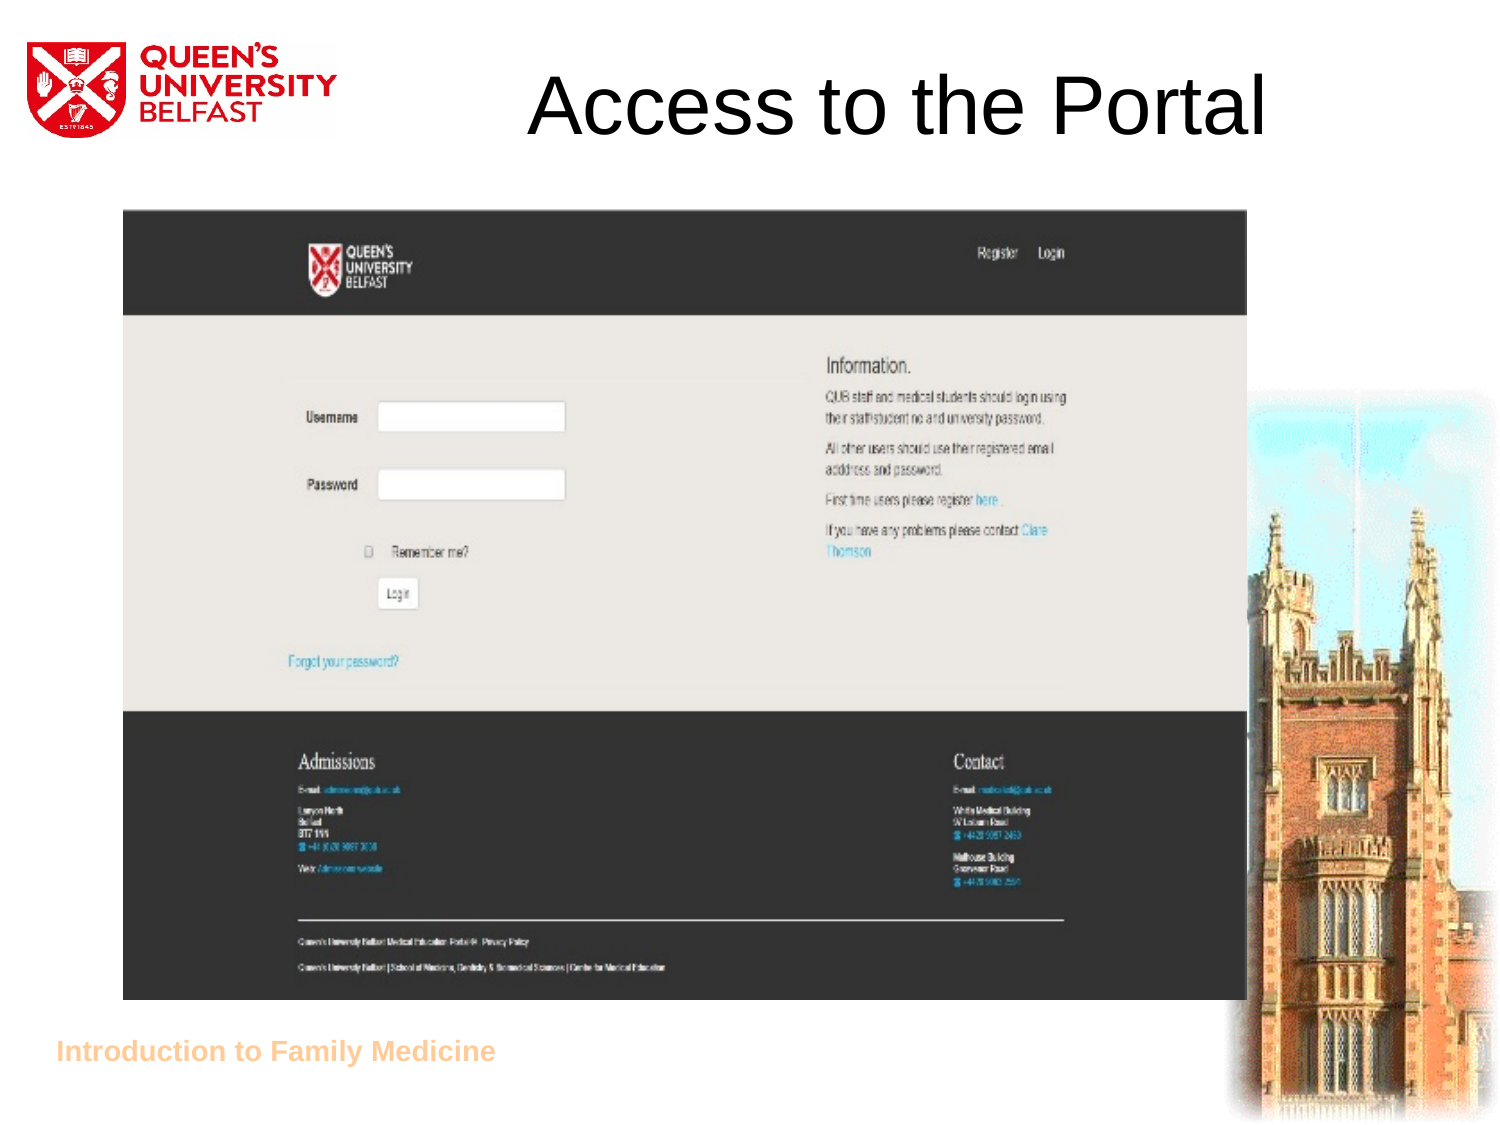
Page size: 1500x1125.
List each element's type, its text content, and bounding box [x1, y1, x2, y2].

picture [123, 207, 1500, 1125]
title Access to the Portal [372, 42, 1424, 160]
picture [27, 42, 337, 138]
slide_number Introduction to Family Medicine [41, 1024, 538, 1103]
